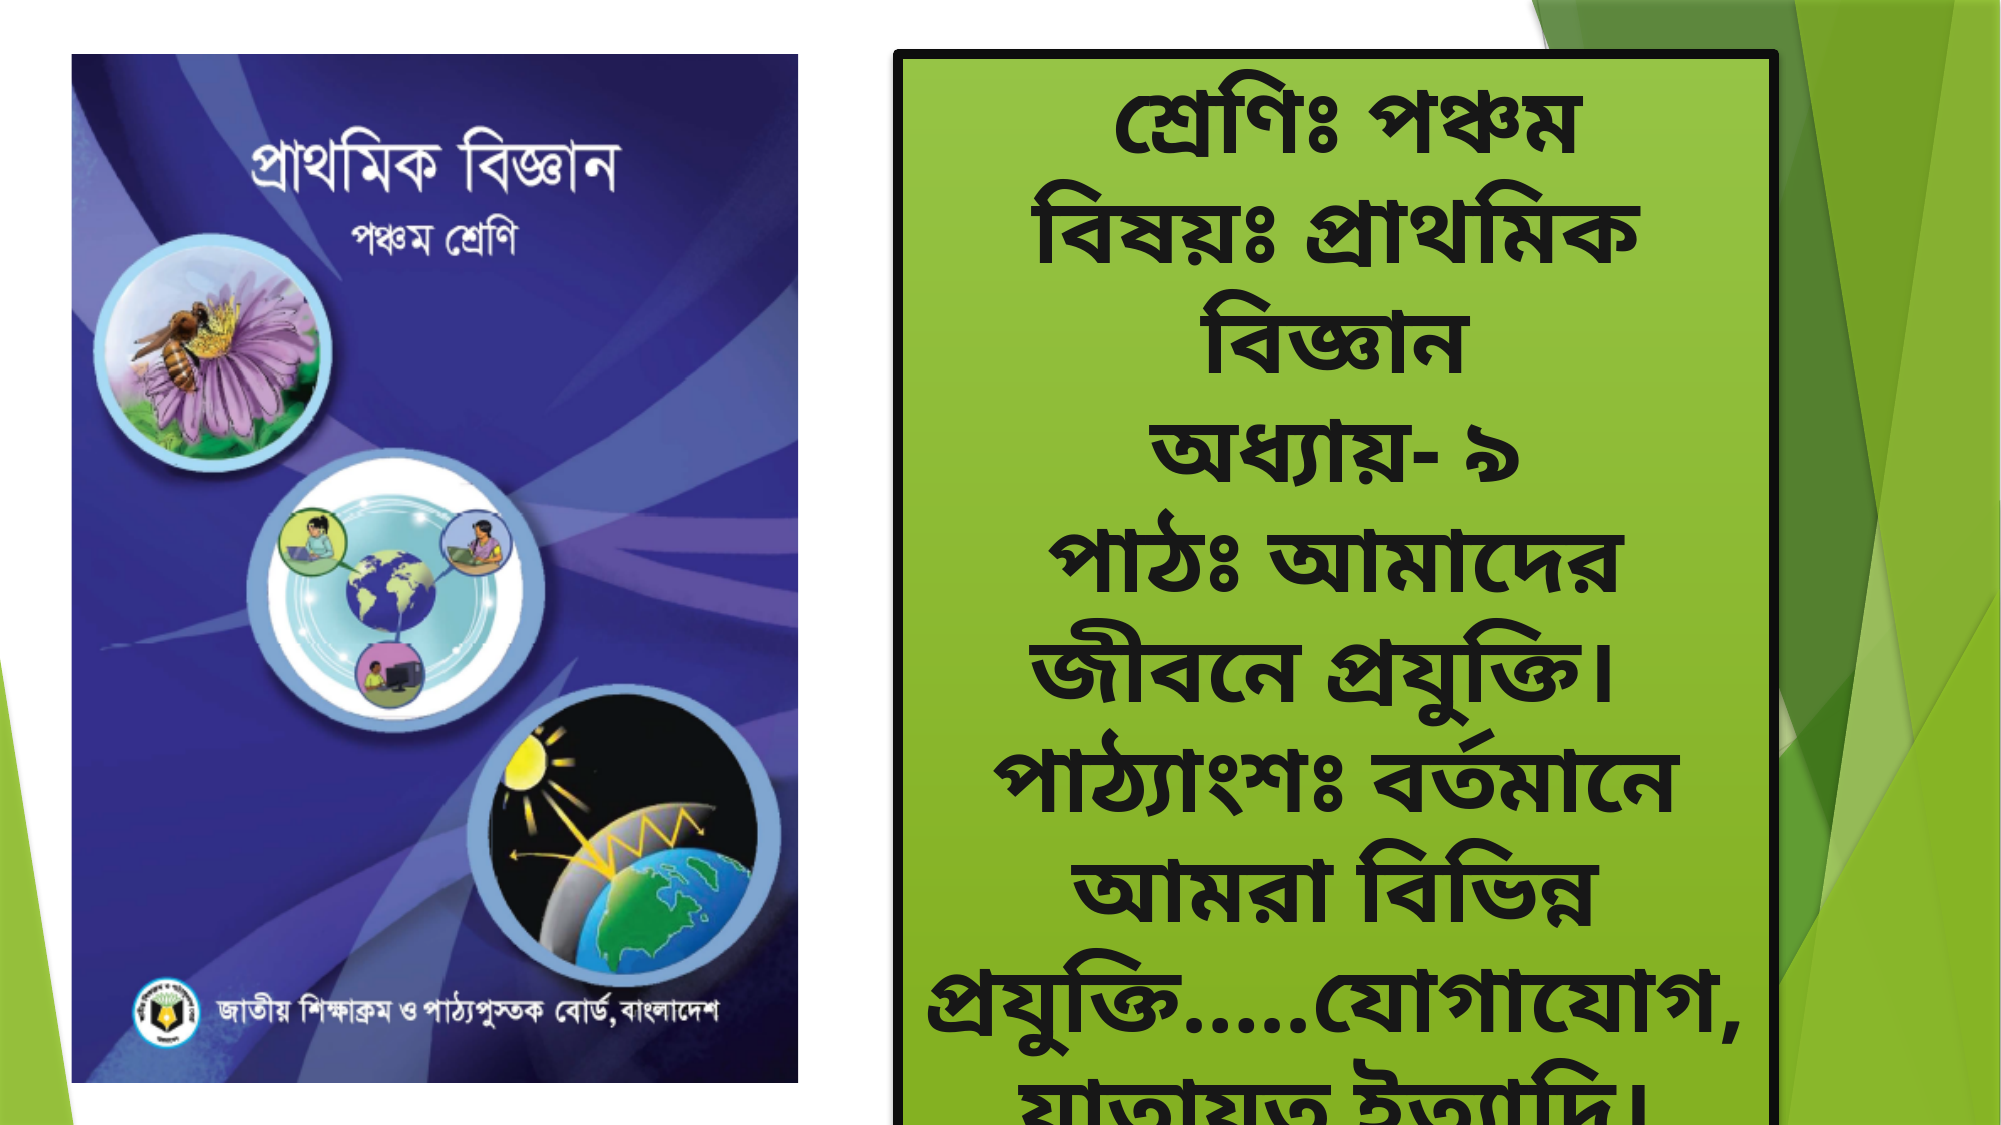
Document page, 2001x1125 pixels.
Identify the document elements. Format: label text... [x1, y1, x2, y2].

text_box শ্রেণিঃ পঞ্চম বিষয়ঃ প্রাথমিক বিজ্ঞান অধ্যায়- ৯ পাঠঃ আমাদের জীবনে প্রযুক্তি। পাঠ্যাংশঃ বর্তমানে আমরা বিভিন্ন প্রযুক্তি…..যোগাযোগ, যাতায়ত ইত্যাদি। সময়ঃ ৪০ মিনিট। [897, 53, 1775, 1125]
picture [70, 53, 799, 1084]
